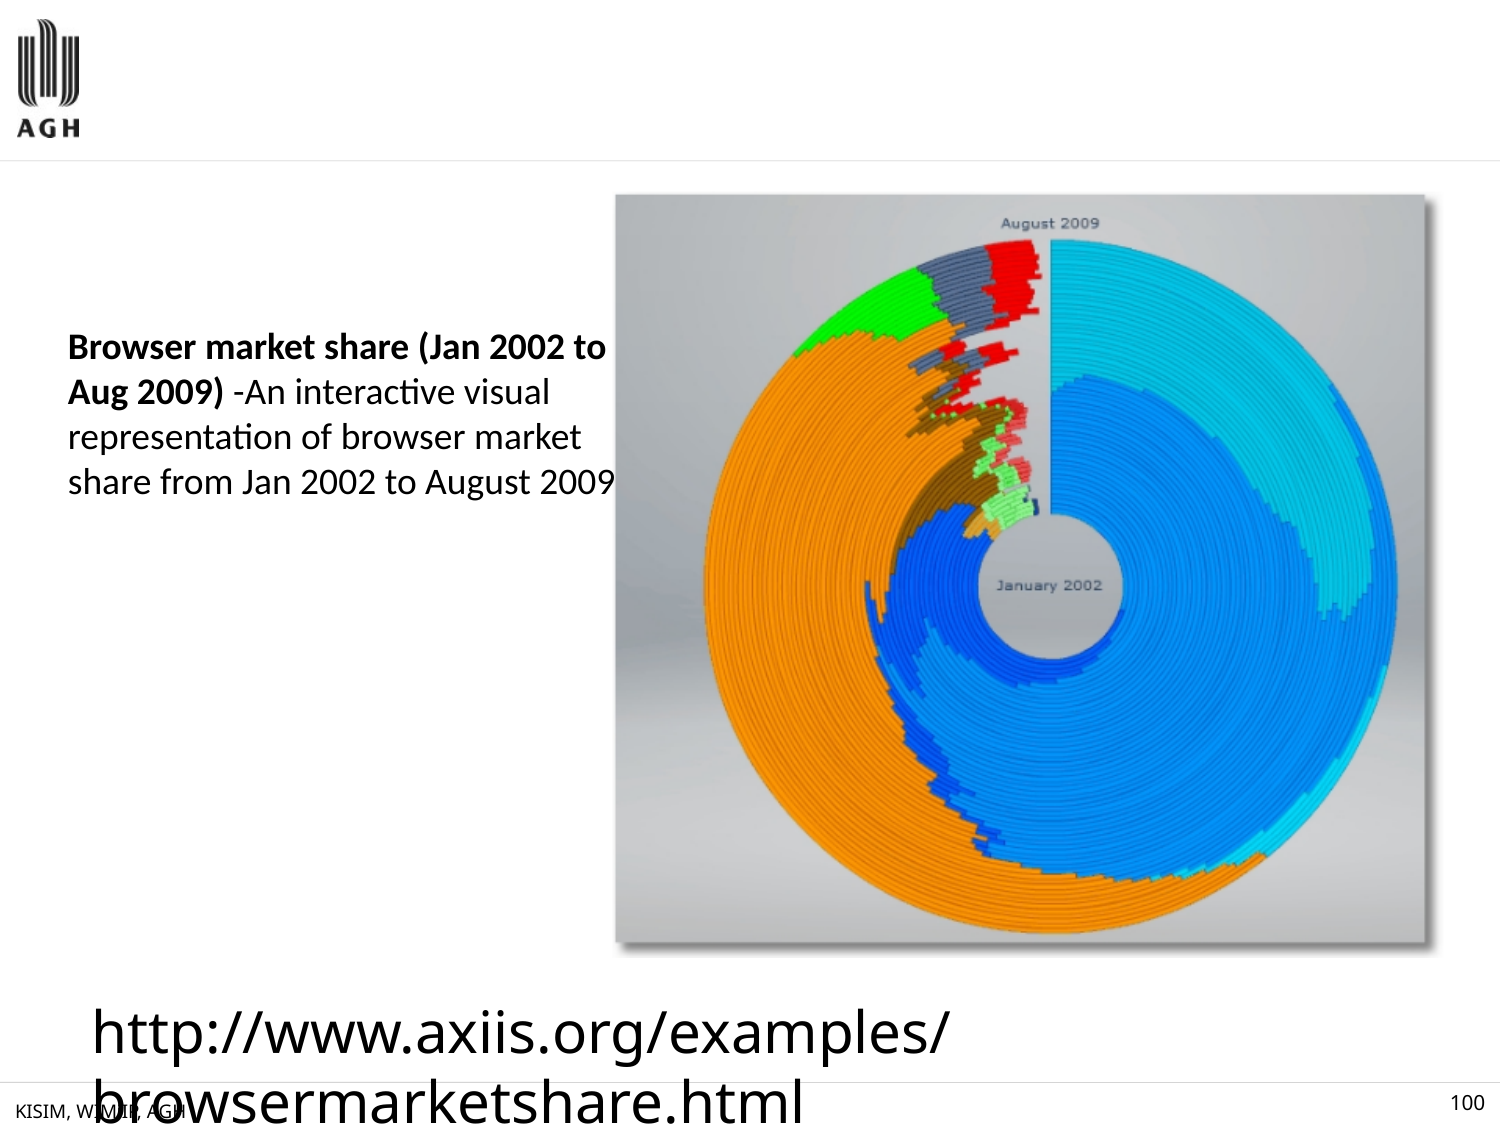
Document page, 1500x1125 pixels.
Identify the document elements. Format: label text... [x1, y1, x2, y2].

list http://www.axiis.org/examples/browsermarketshare.html [76, 987, 1428, 1048]
picture [17, 19, 79, 138]
text_box Browser market share (Jan 2002 to Aug 2009) -An interactive visual representation of browser market share from Jan 2002 to August 2009 [53, 314, 602, 510]
picture [608, 184, 1445, 959]
footer KISIM, WIMiIP, AGH [0, 1092, 476, 1125]
